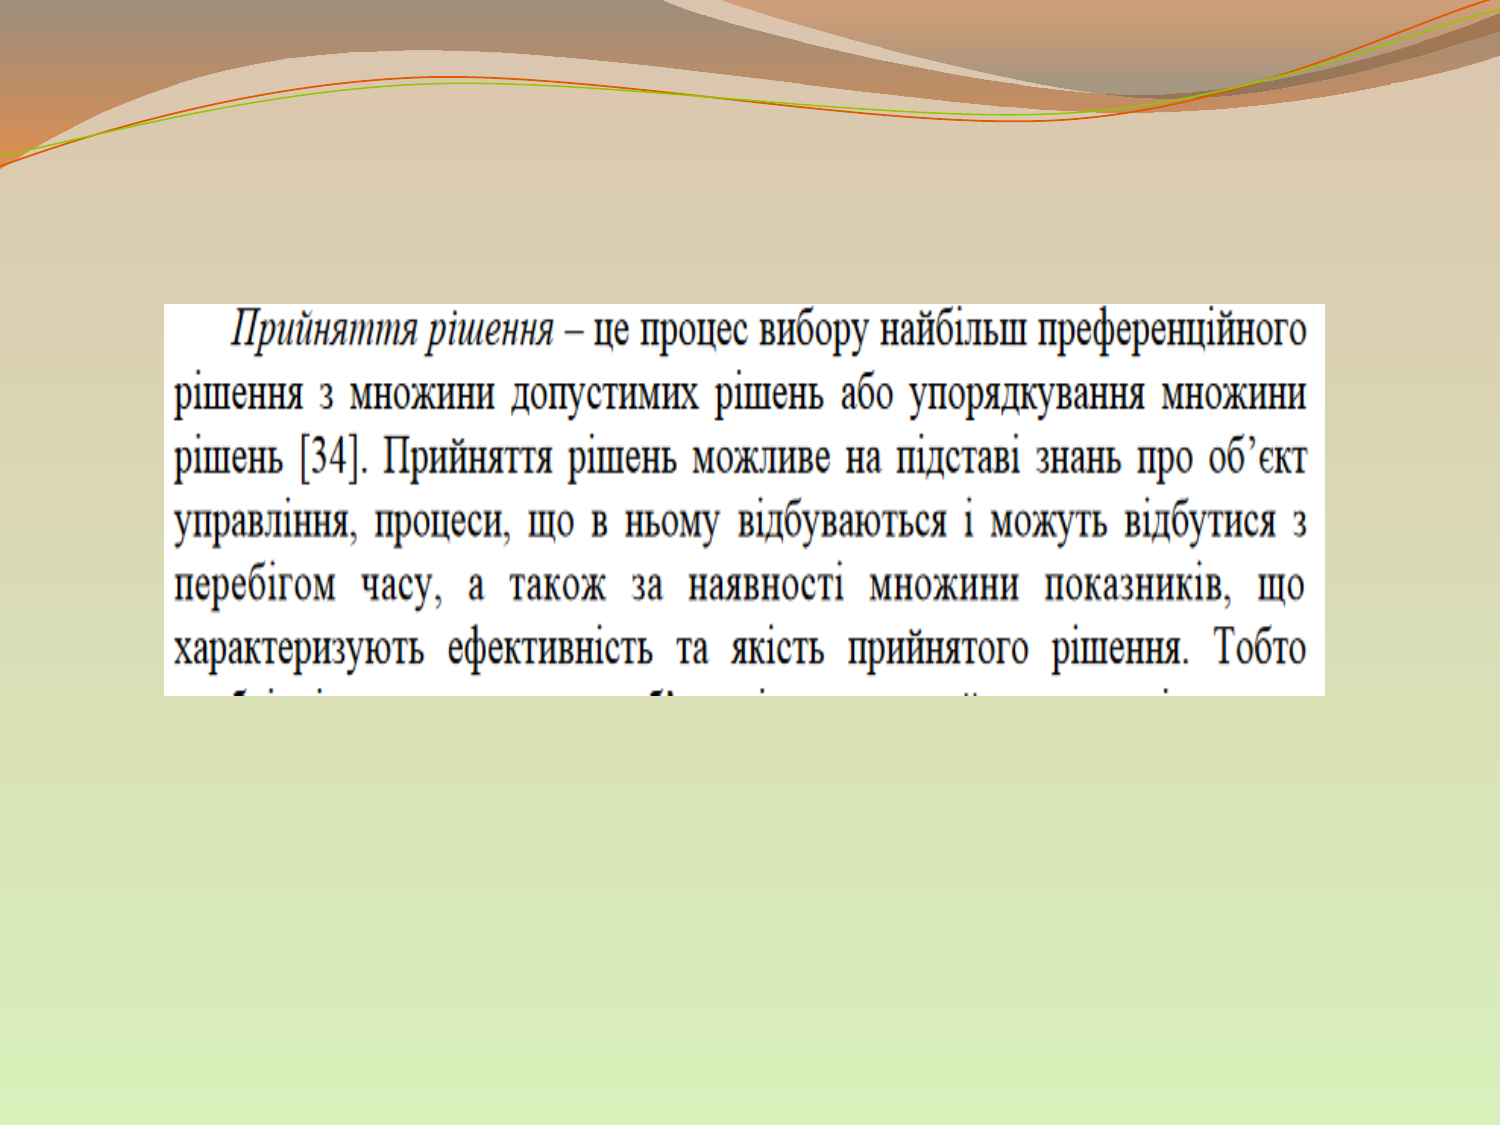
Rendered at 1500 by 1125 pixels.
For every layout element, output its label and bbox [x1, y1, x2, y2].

picture [163, 304, 1325, 697]
